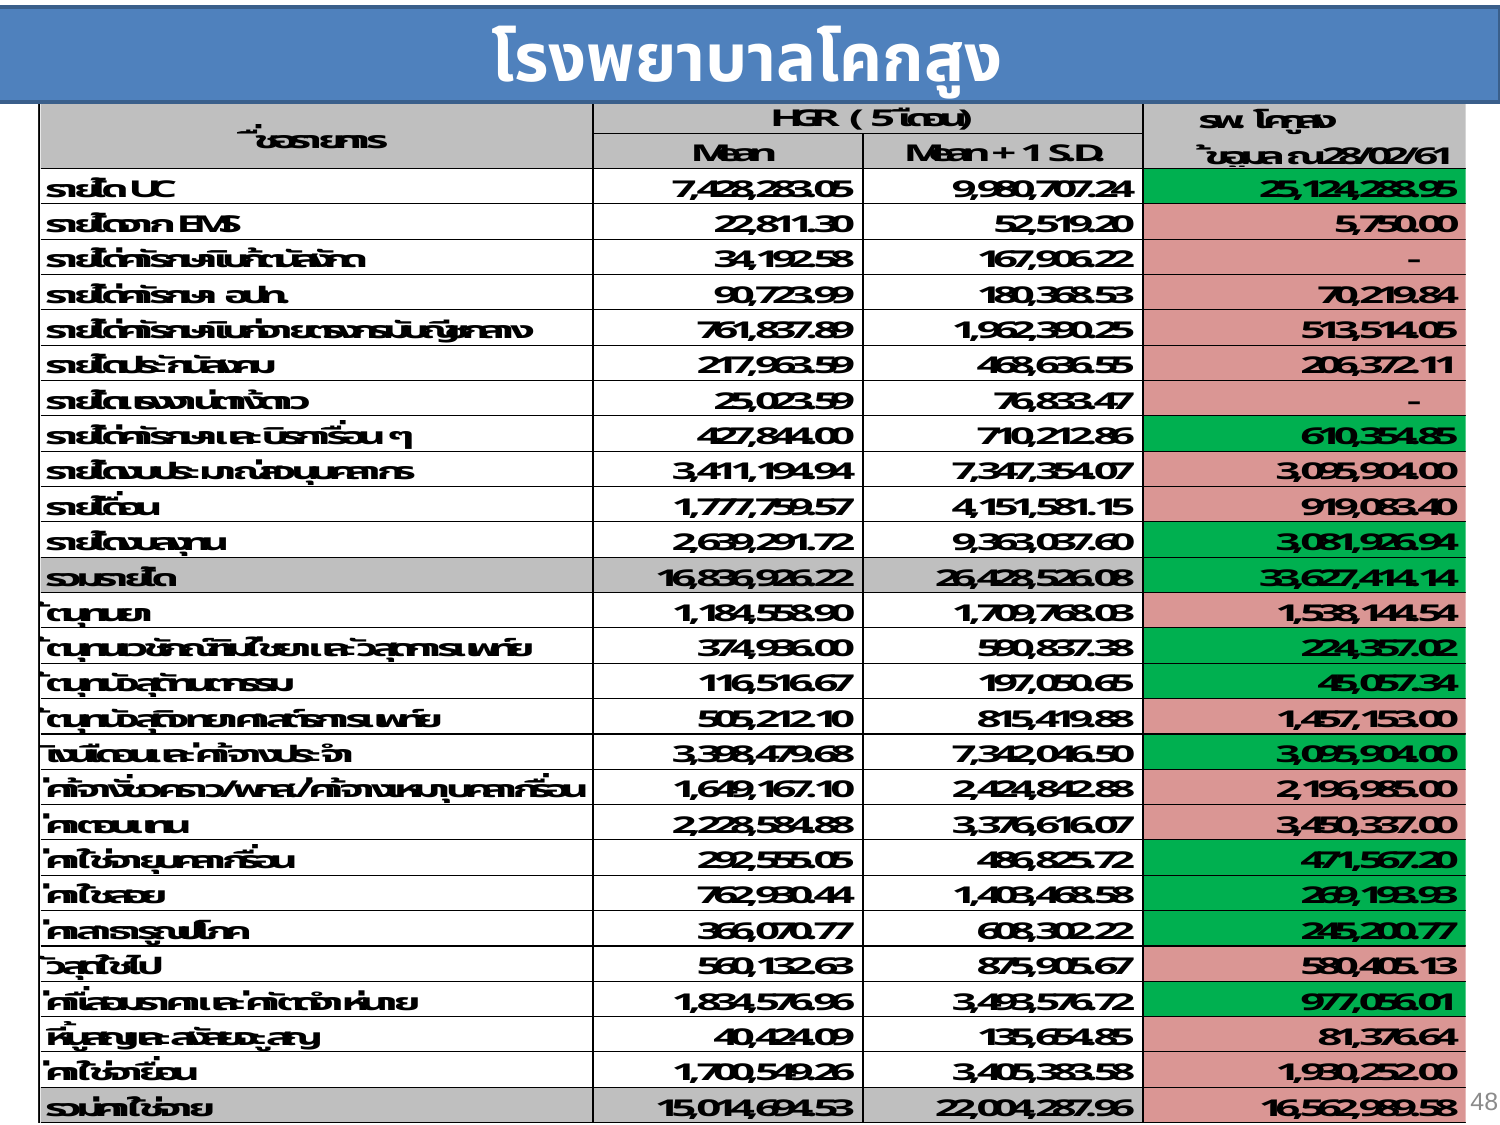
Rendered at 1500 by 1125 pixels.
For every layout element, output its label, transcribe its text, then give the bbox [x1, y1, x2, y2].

text_box โรงพยาบาลโคกสูง [0, 5, 1500, 104]
slide_number 48 [1472, 1070, 1500, 1125]
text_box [38, 101, 1468, 1124]
